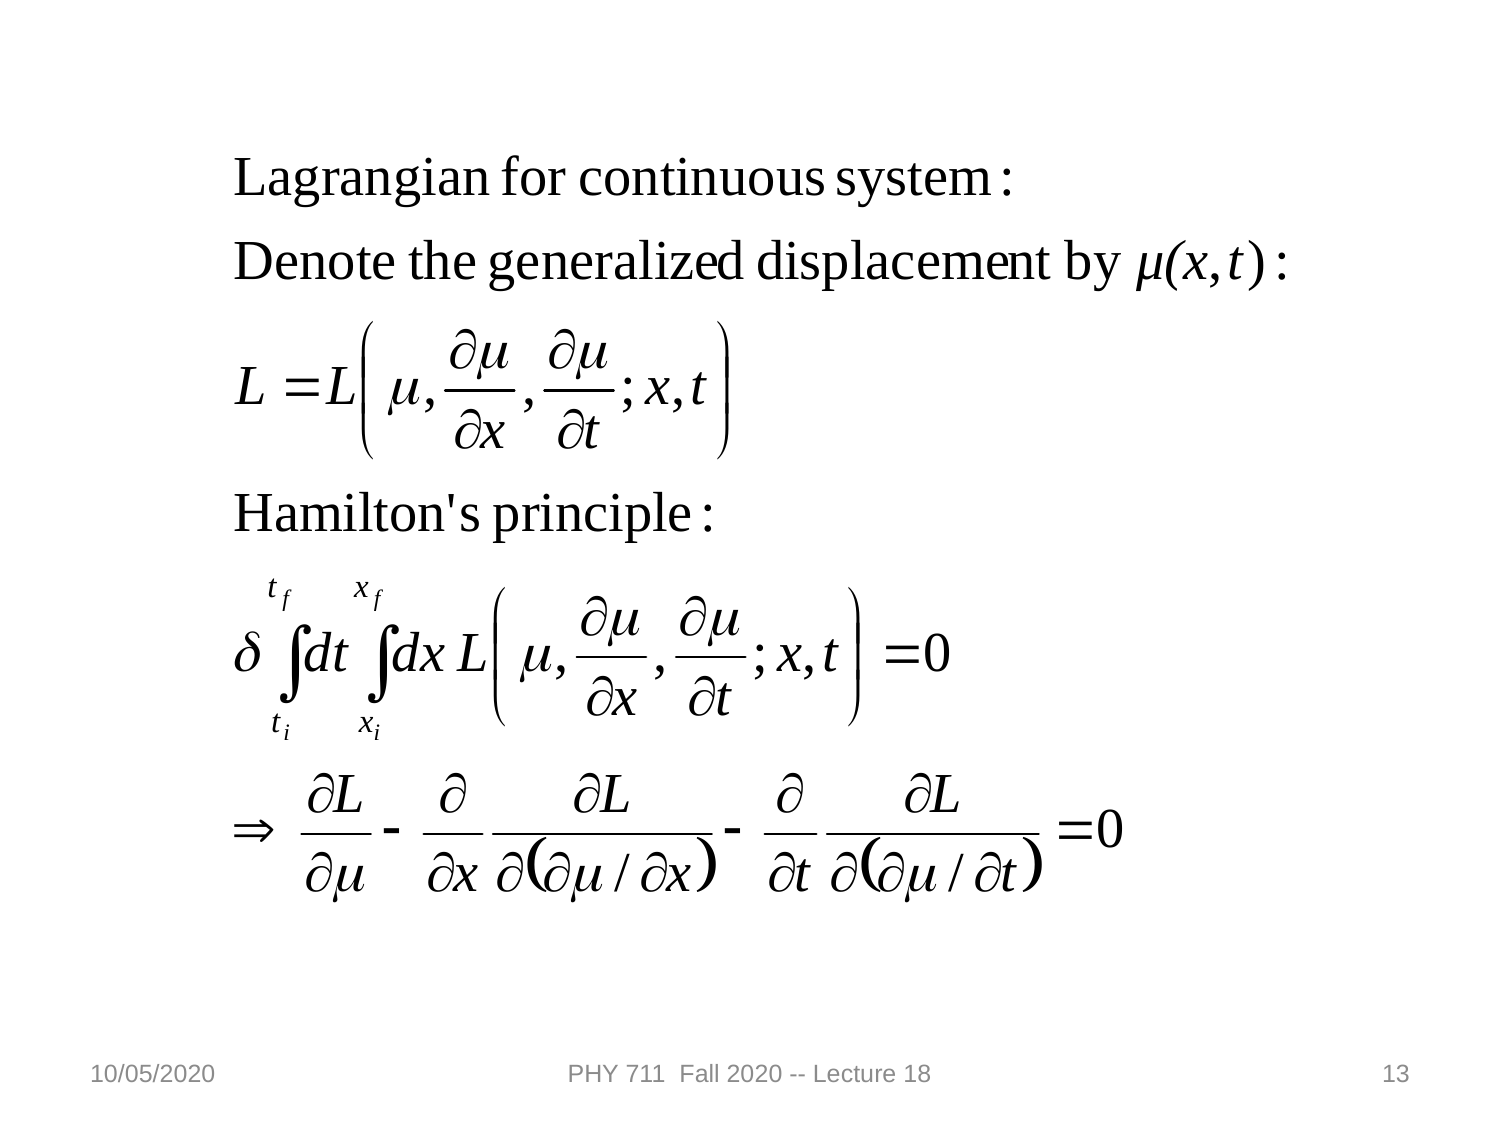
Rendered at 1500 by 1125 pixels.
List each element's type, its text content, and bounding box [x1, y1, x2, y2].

footer PHY 711 Fall 2020 -- Lecture 18 [512, 1042, 988, 1103]
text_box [224, 145, 1349, 988]
slide_number 13 [1074, 1042, 1425, 1103]
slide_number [75, 1042, 425, 1103]
